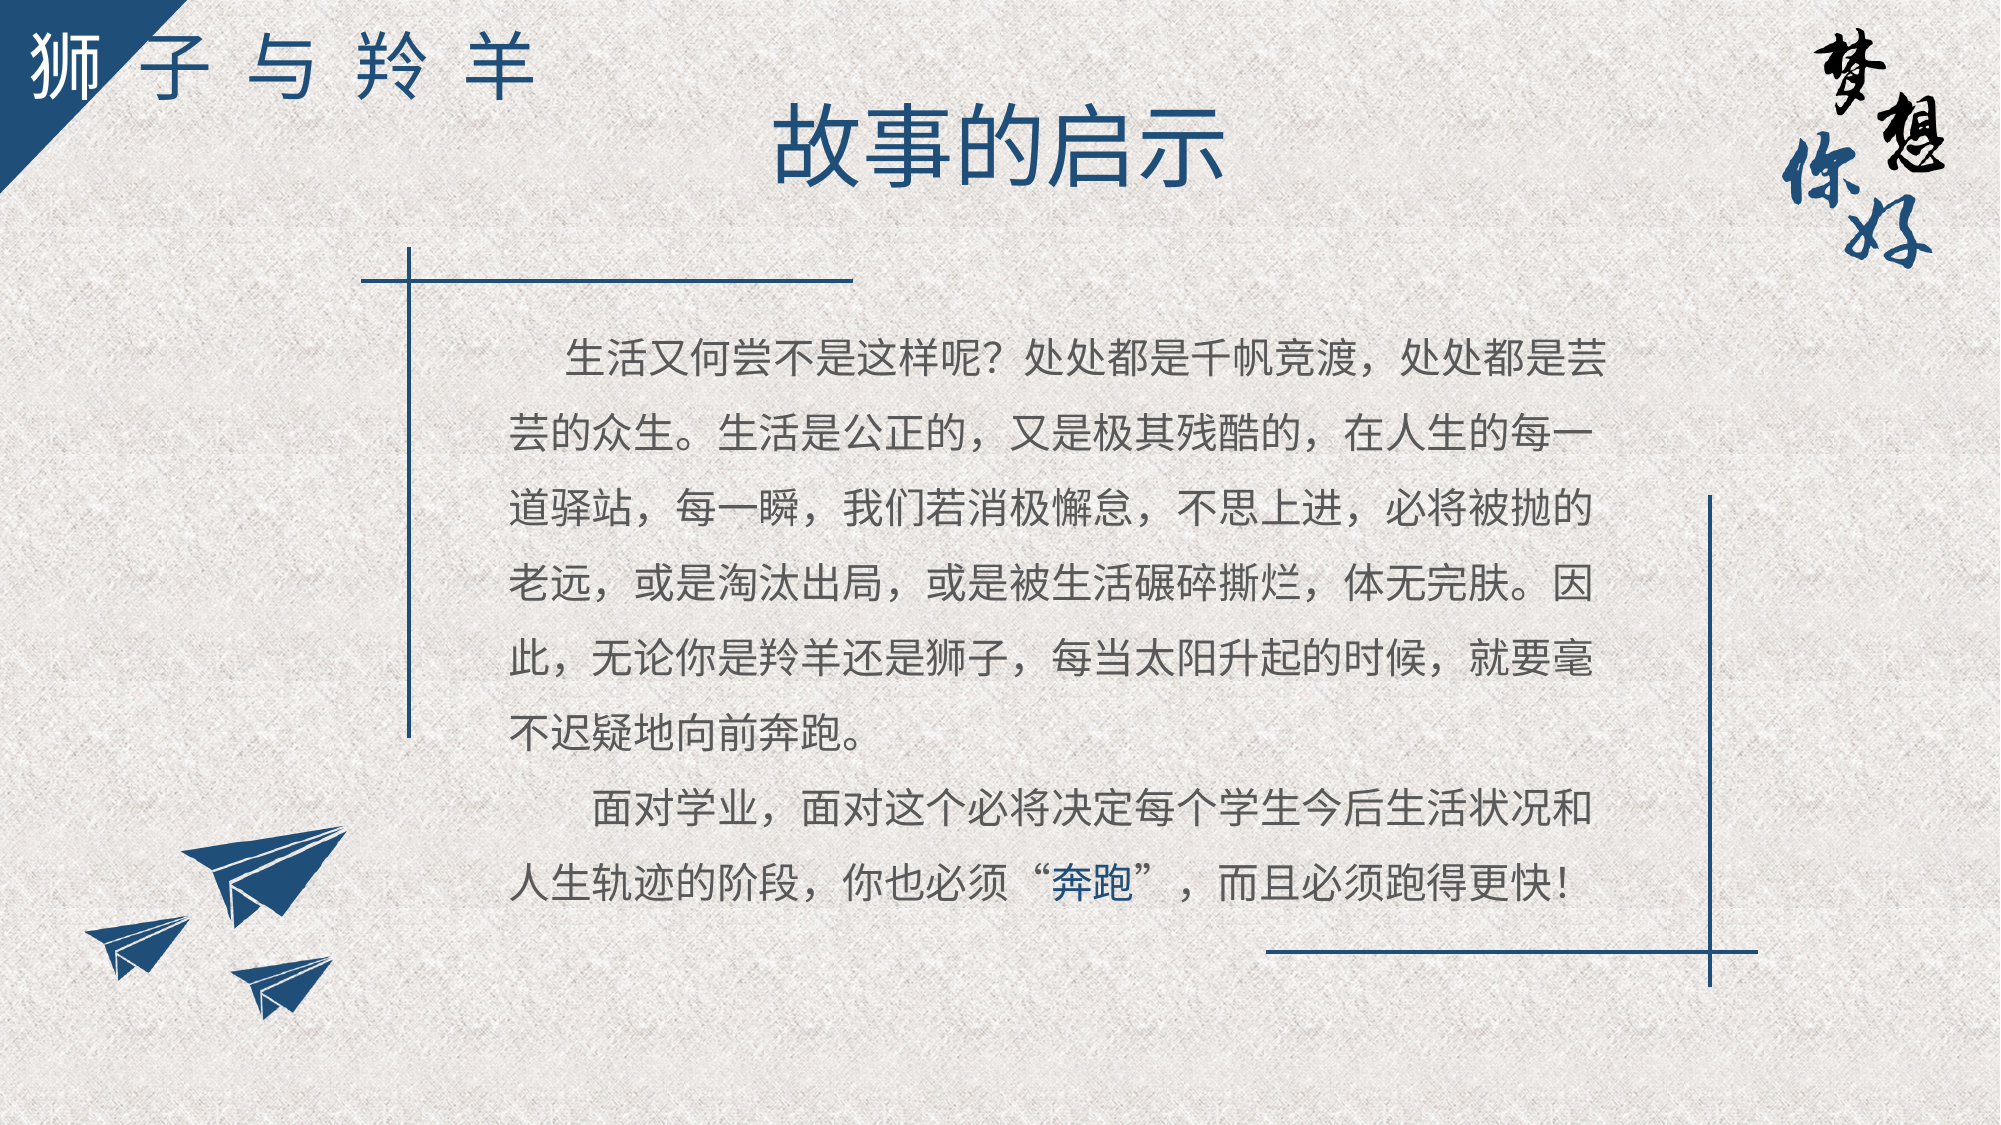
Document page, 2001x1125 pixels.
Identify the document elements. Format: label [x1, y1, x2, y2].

text_box [361, 246, 854, 739]
text_box [74, 779, 353, 1044]
picture [0, 0, 2000, 1125]
text_box [1265, 495, 1758, 987]
